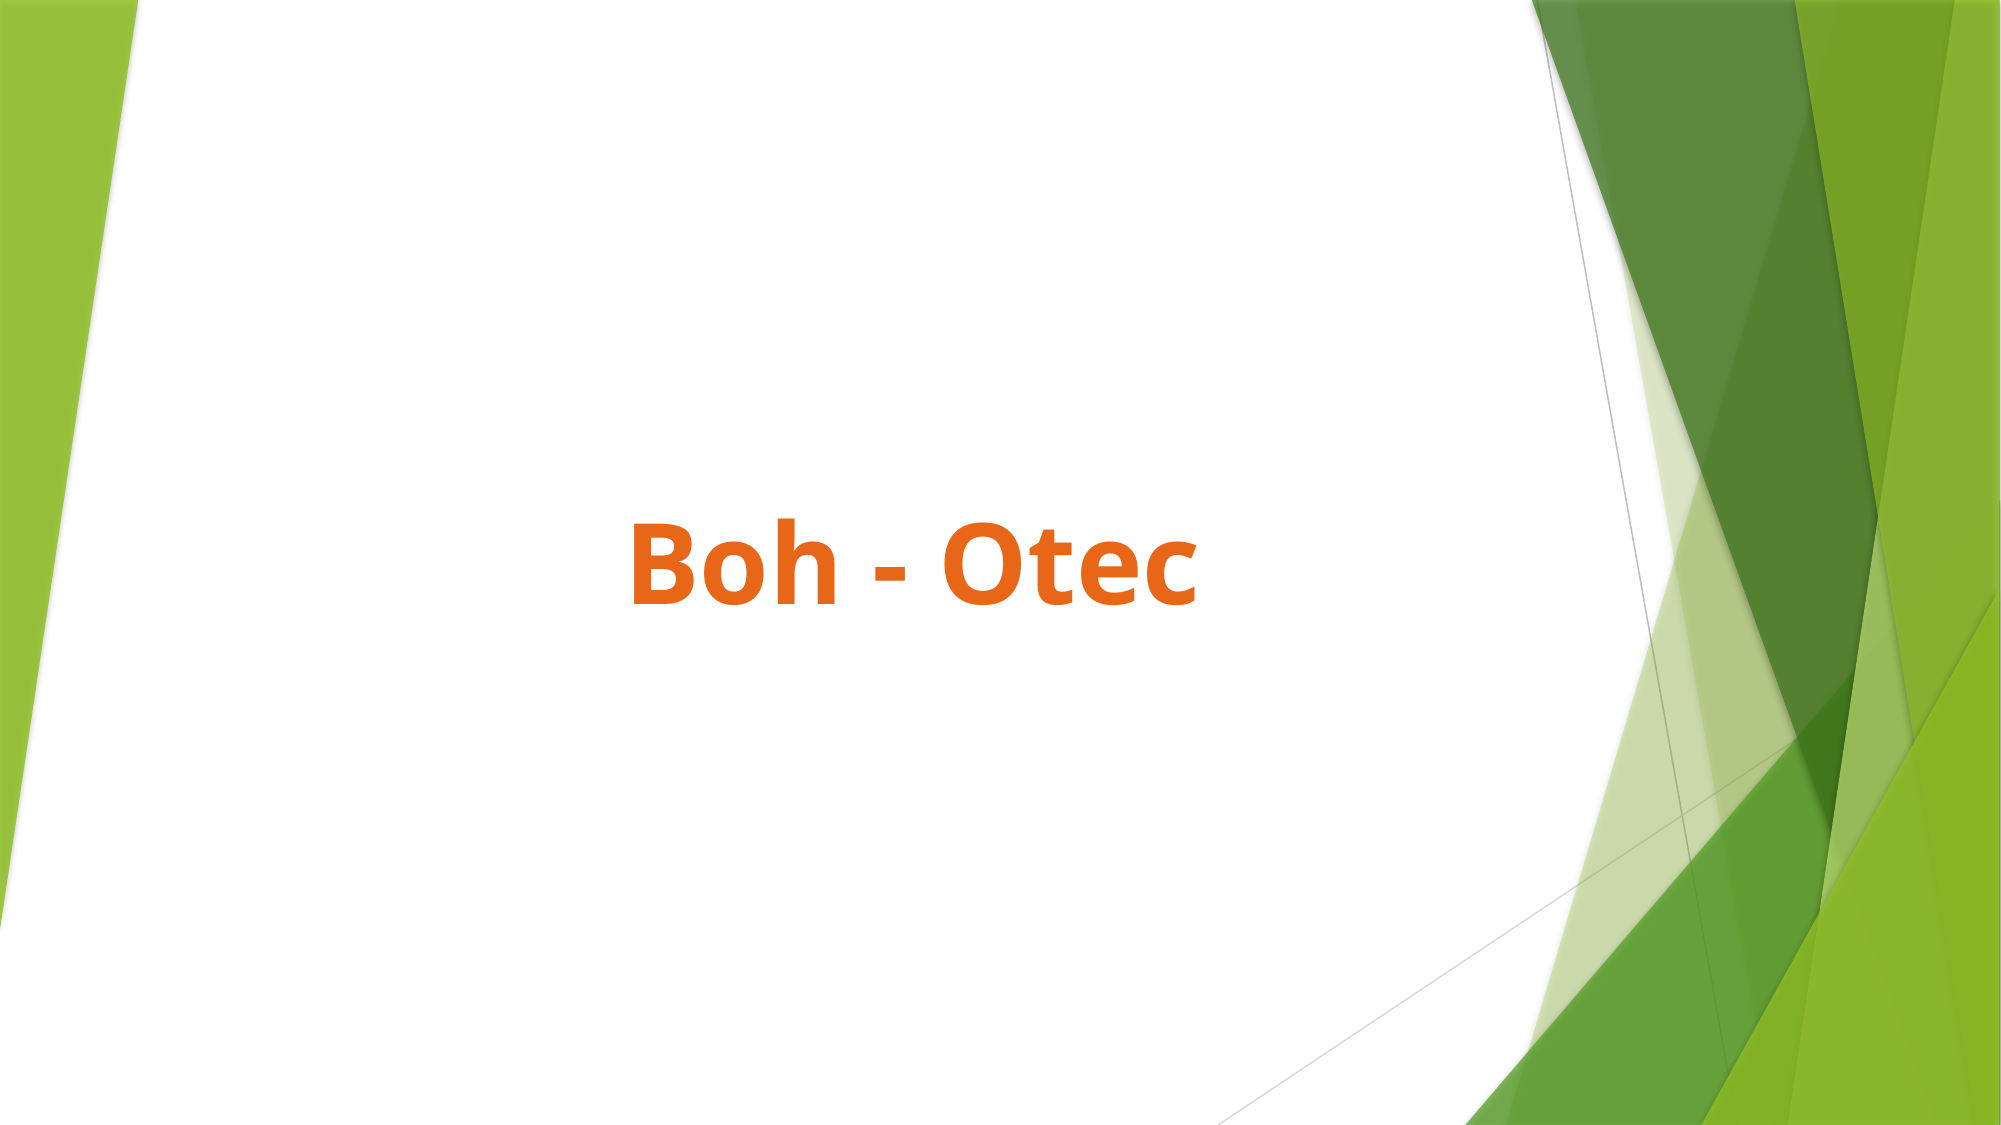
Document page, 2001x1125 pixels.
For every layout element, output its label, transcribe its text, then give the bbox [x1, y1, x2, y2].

title Boh - Otec [299, 276, 1217, 635]
